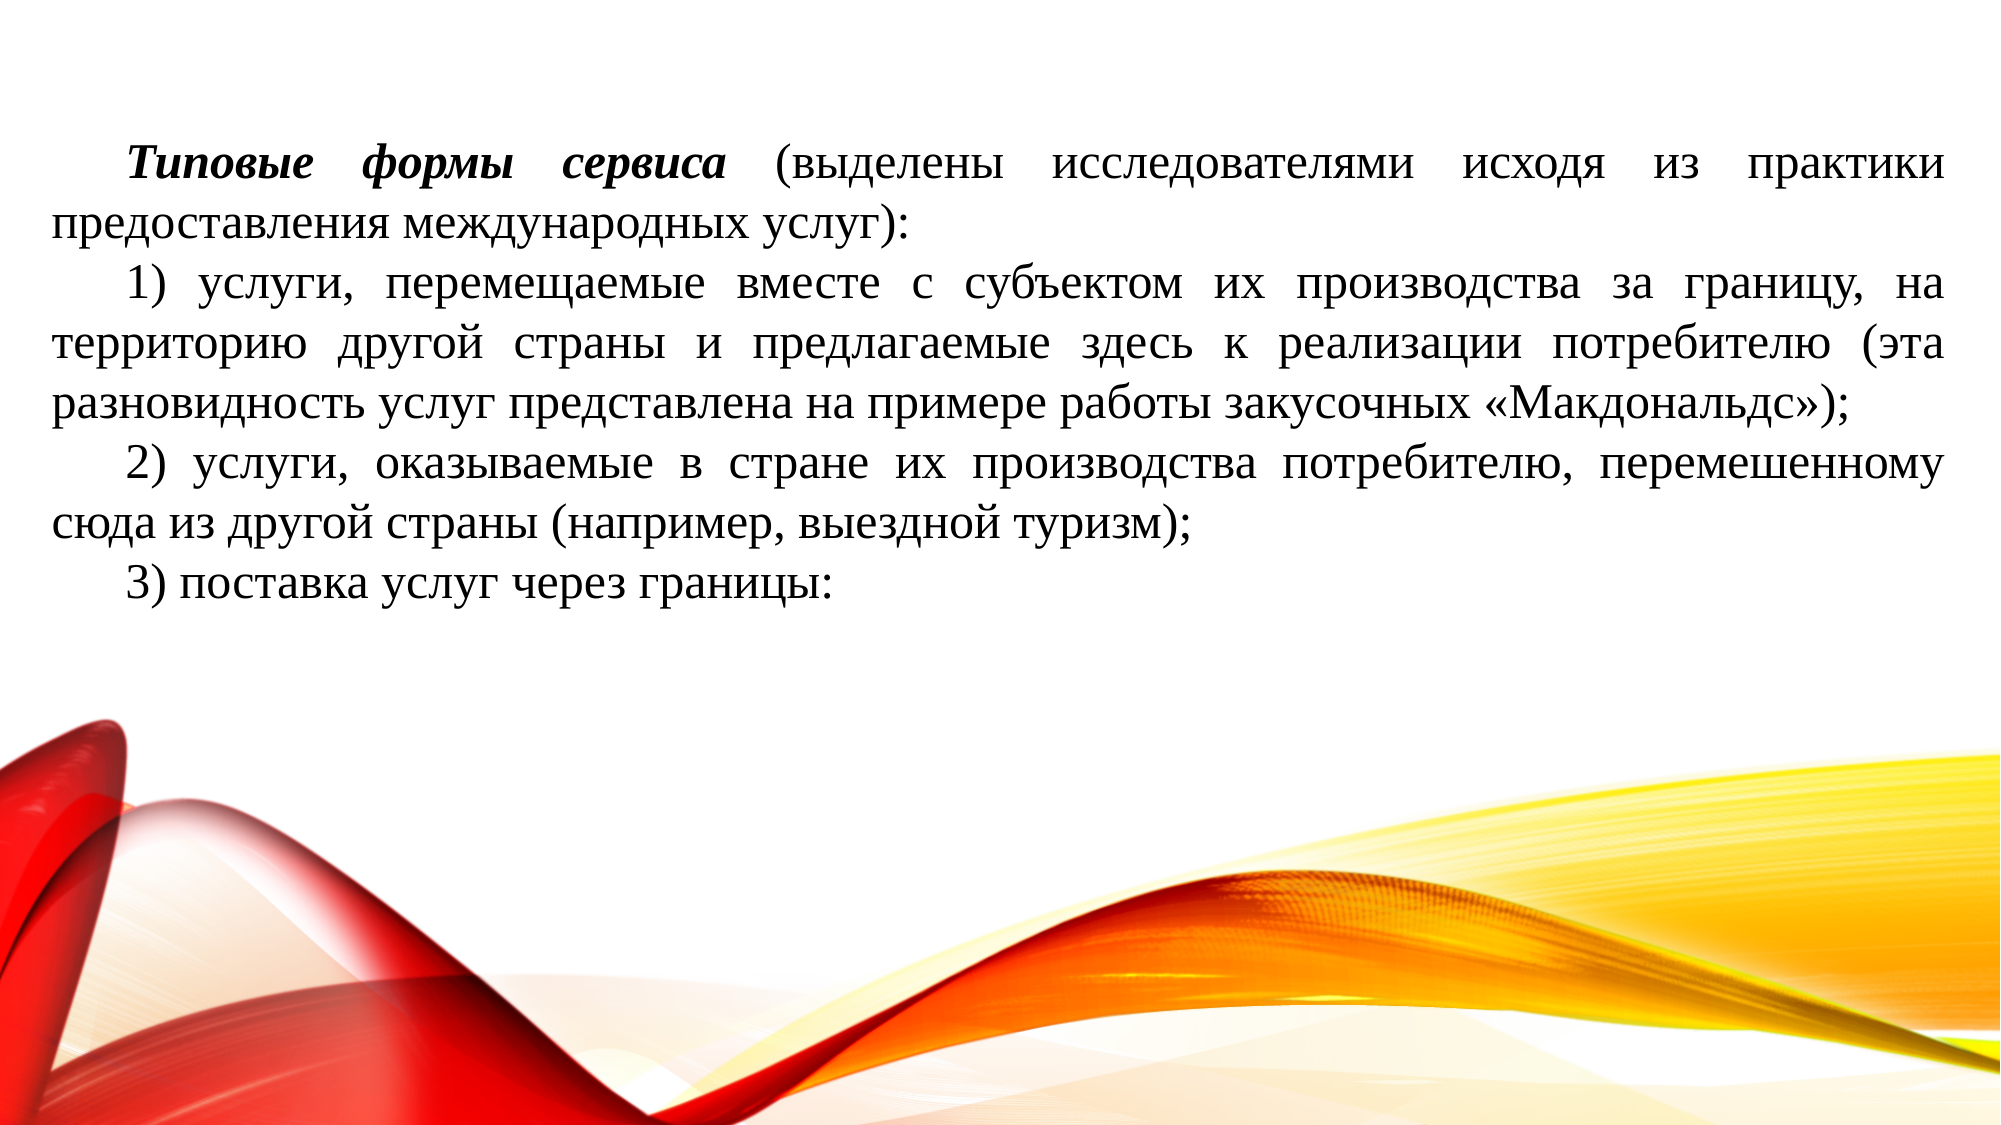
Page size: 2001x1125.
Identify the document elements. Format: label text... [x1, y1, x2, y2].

text_box Типовые формы сервиса (выделены исследователями исходя из практики предоставления международных услуг): 1) услуги, перемещаемые вместе с субъектом их производства за границу, на территорию другой страны и предлагаемые здесь к реализации потребителю (эта разновидность услуг представлена на примере работы закусочных «Макдональдс»); 2) услуги, оказываемые в стране их производства потребителю, перемешенному сюда из другой страны (например, выездной туризм); 3) поставка услуг через границы: [36, 121, 1964, 616]
picture [0, 717, 2000, 1125]
